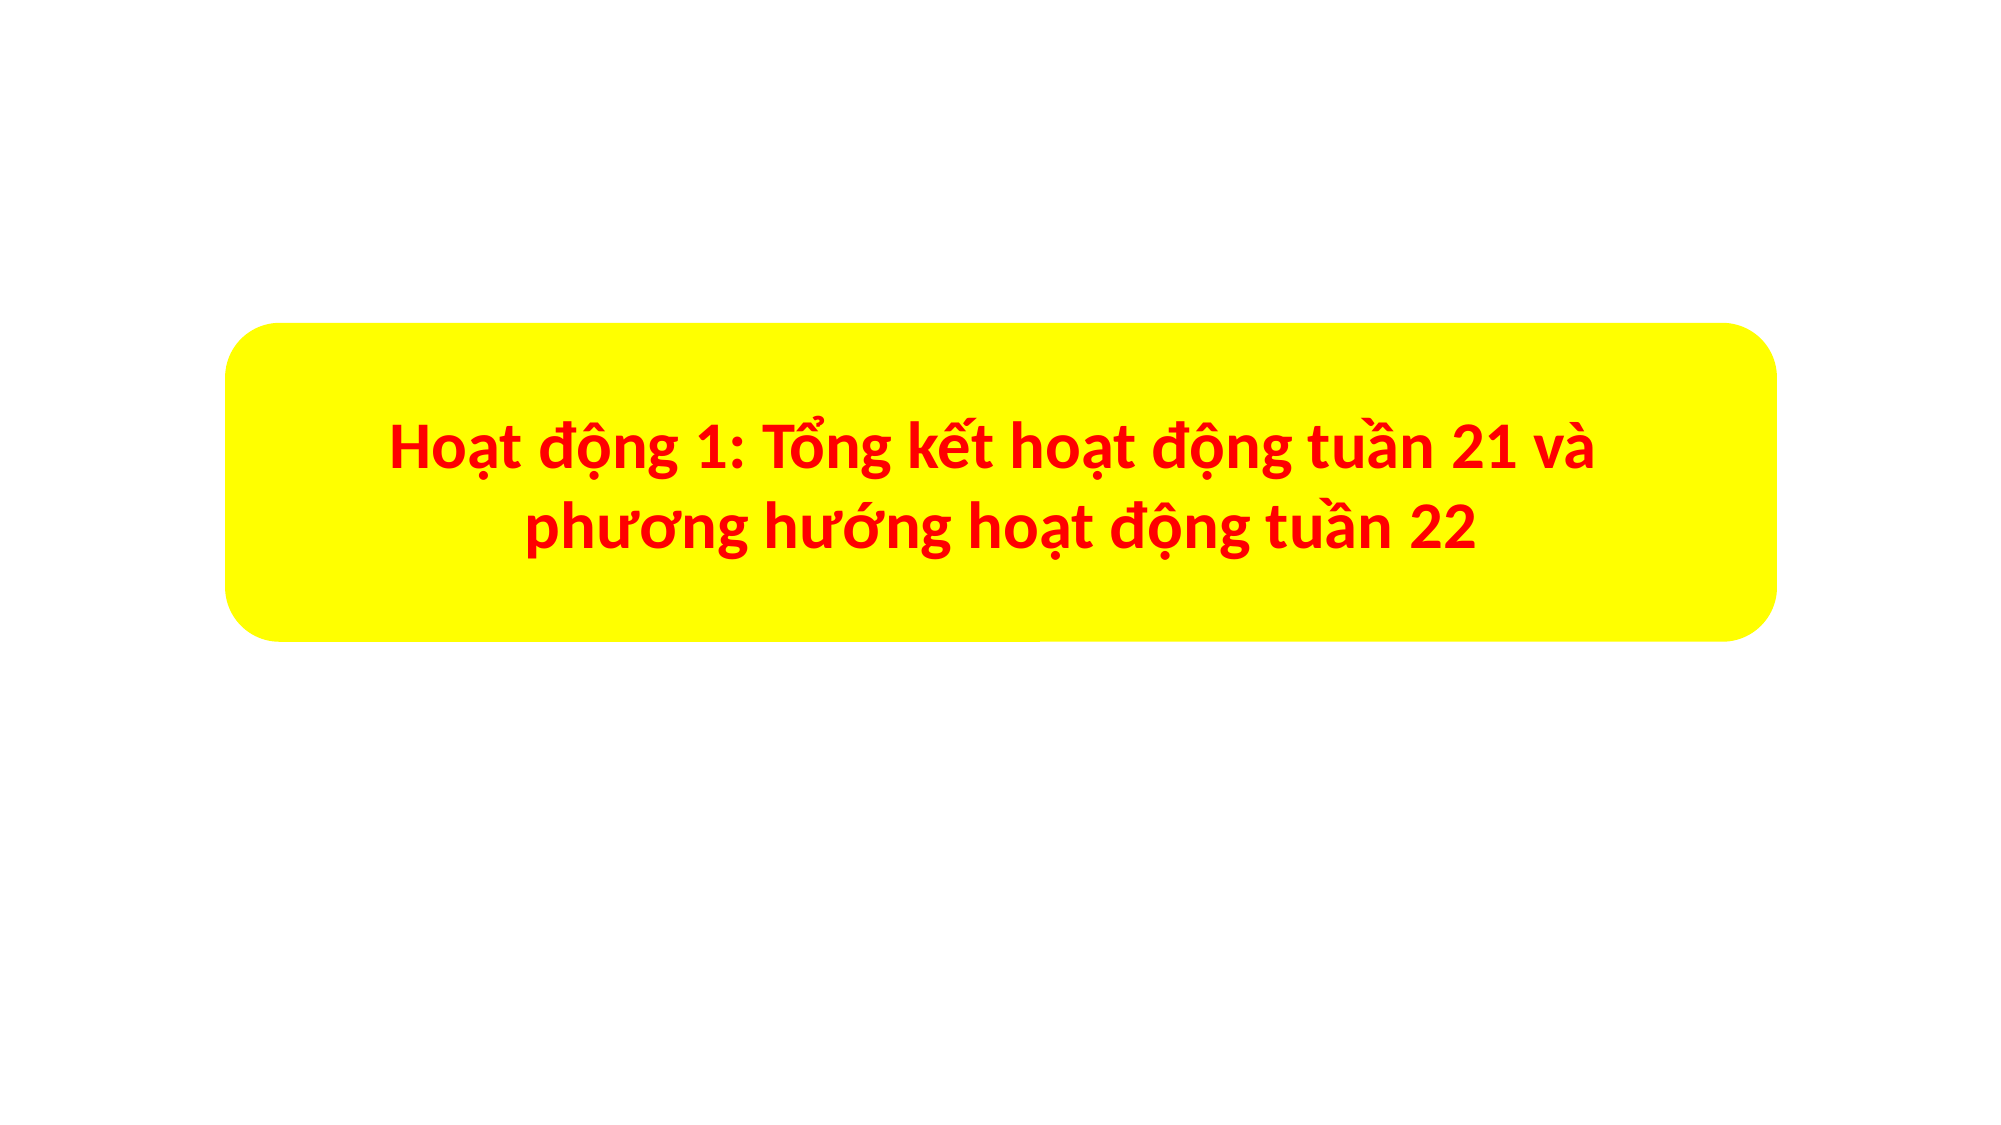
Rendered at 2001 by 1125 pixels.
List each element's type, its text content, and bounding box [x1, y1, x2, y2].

text_box Hoạt động 1: Tổng kết hoạt động tuần 21 và phương hướng hoạt động tuần 22 [225, 322, 1777, 642]
